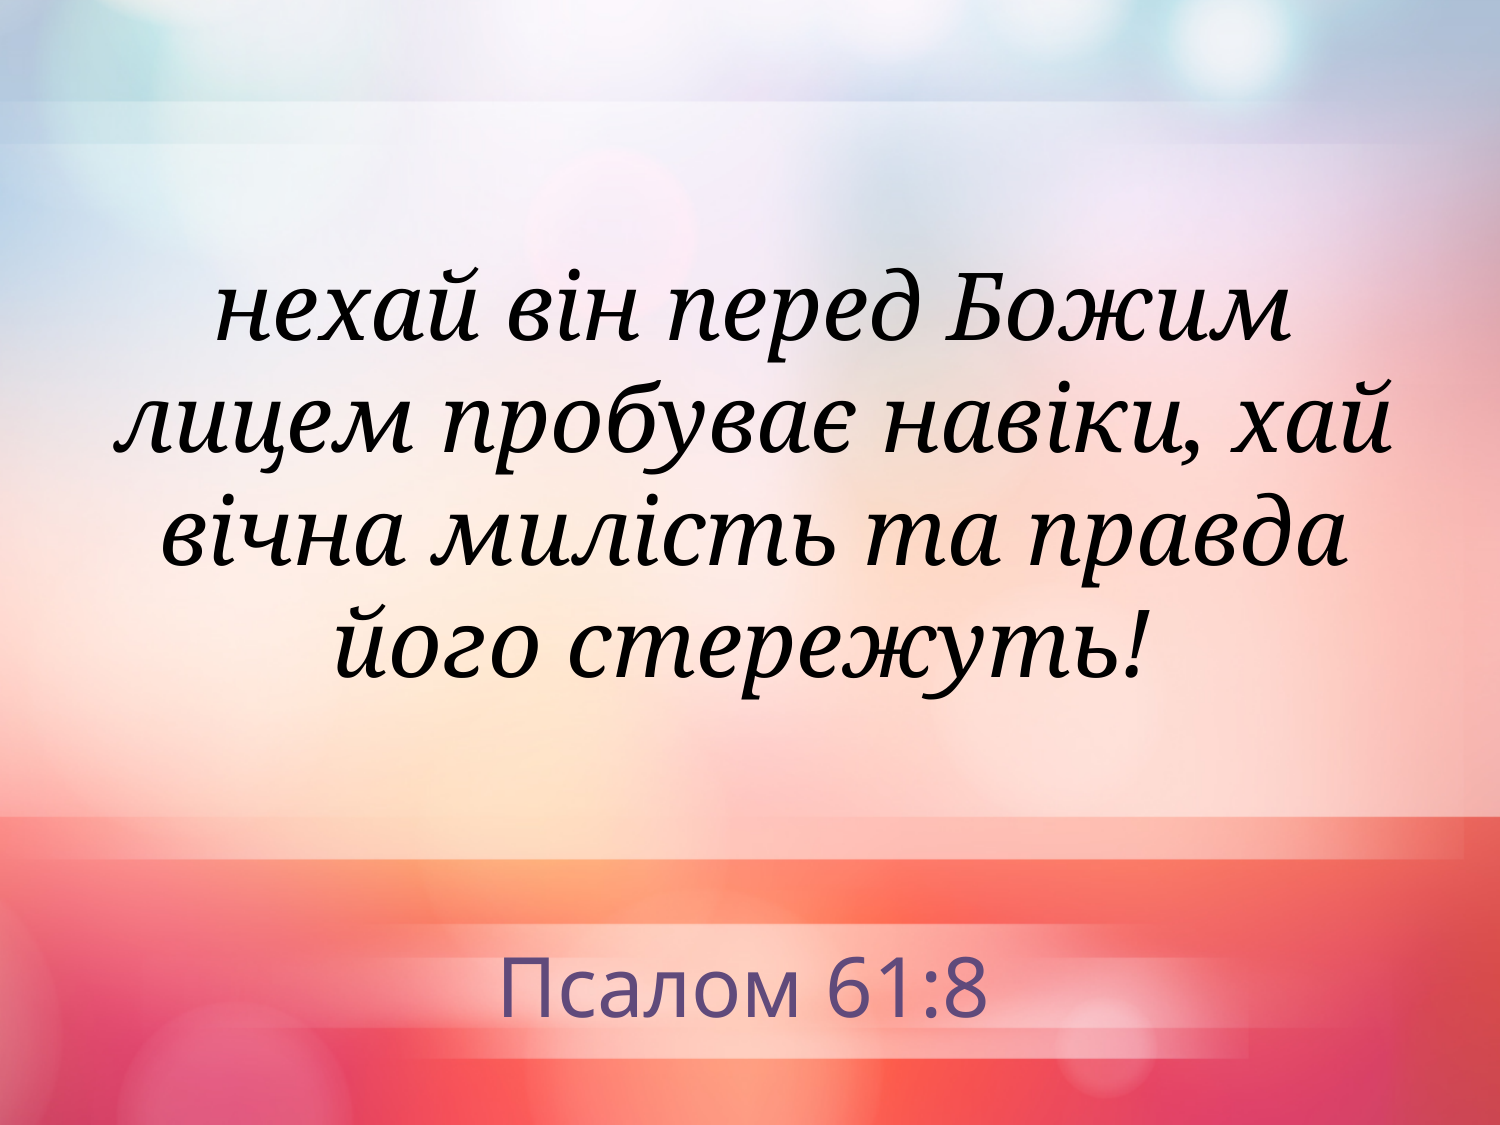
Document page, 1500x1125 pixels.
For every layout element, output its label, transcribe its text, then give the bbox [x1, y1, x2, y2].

text_box Псалом 61:8 [75, 940, 1434, 1042]
picture [0, 0, 1500, 1125]
text_box нехай він перед Божим лицем пробуває навіки, хай вічна милість та правда його стережуть! [64, 42, 1444, 705]
